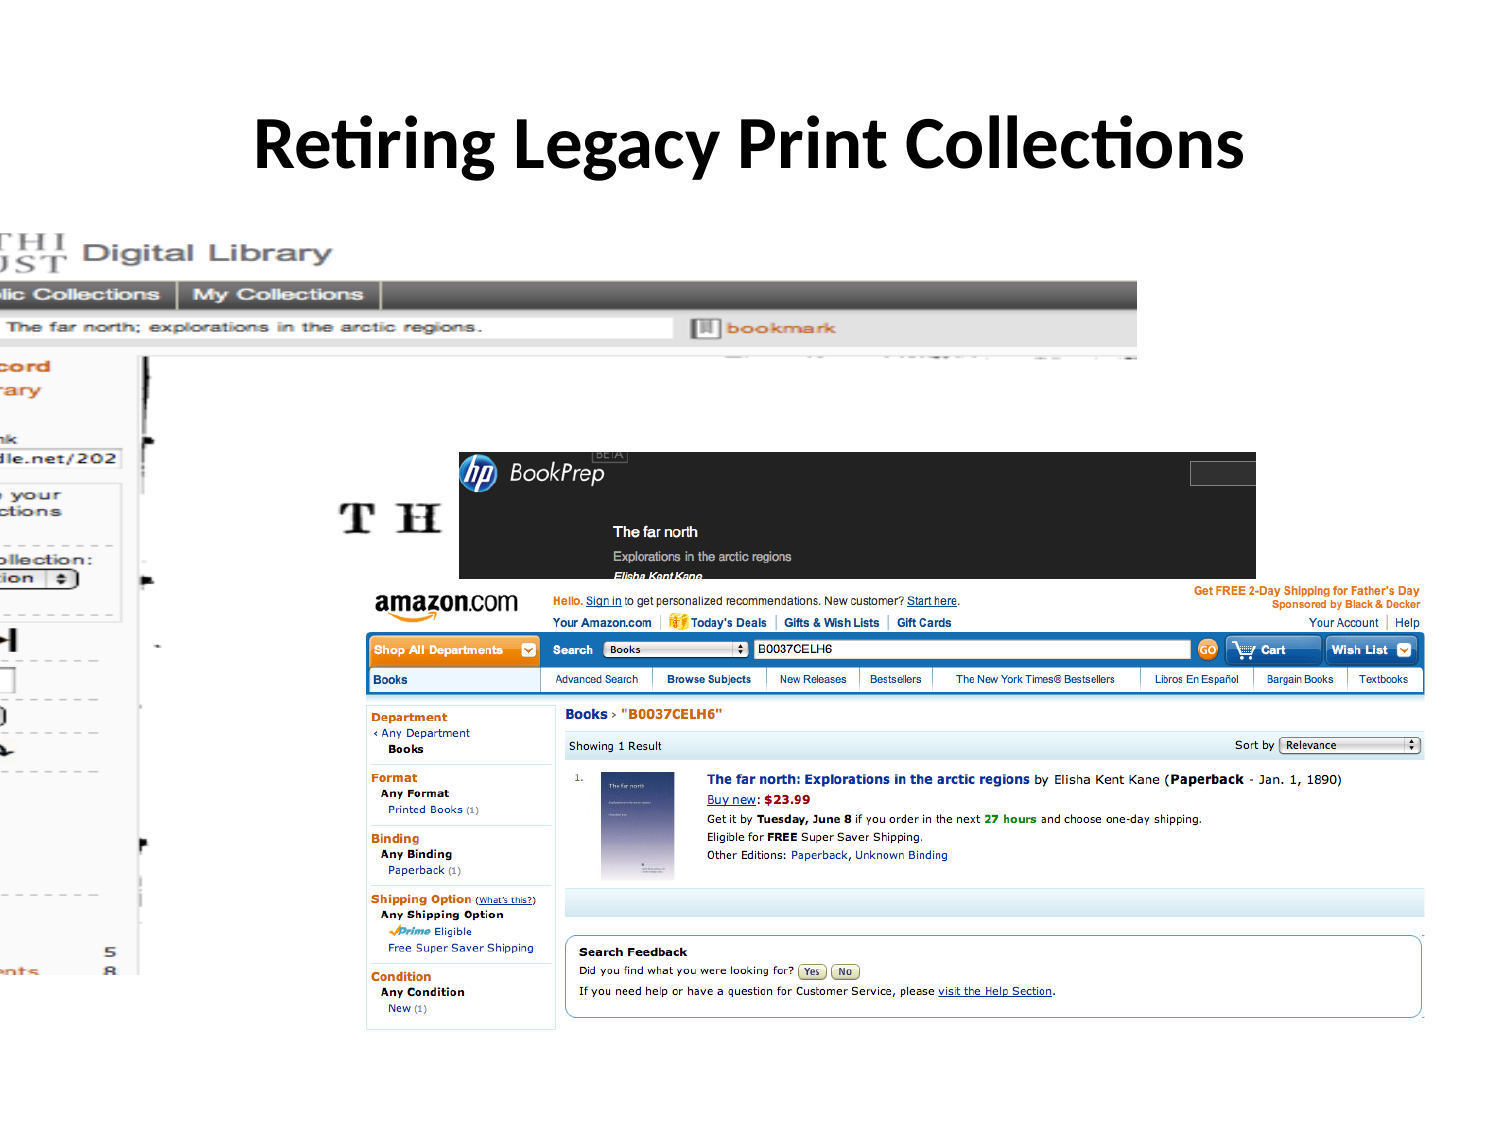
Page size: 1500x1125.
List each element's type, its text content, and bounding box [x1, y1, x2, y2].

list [0, 232, 1137, 976]
title Retiring Legacy Print Collections [75, 45, 1425, 233]
picture [365, 452, 1426, 1041]
